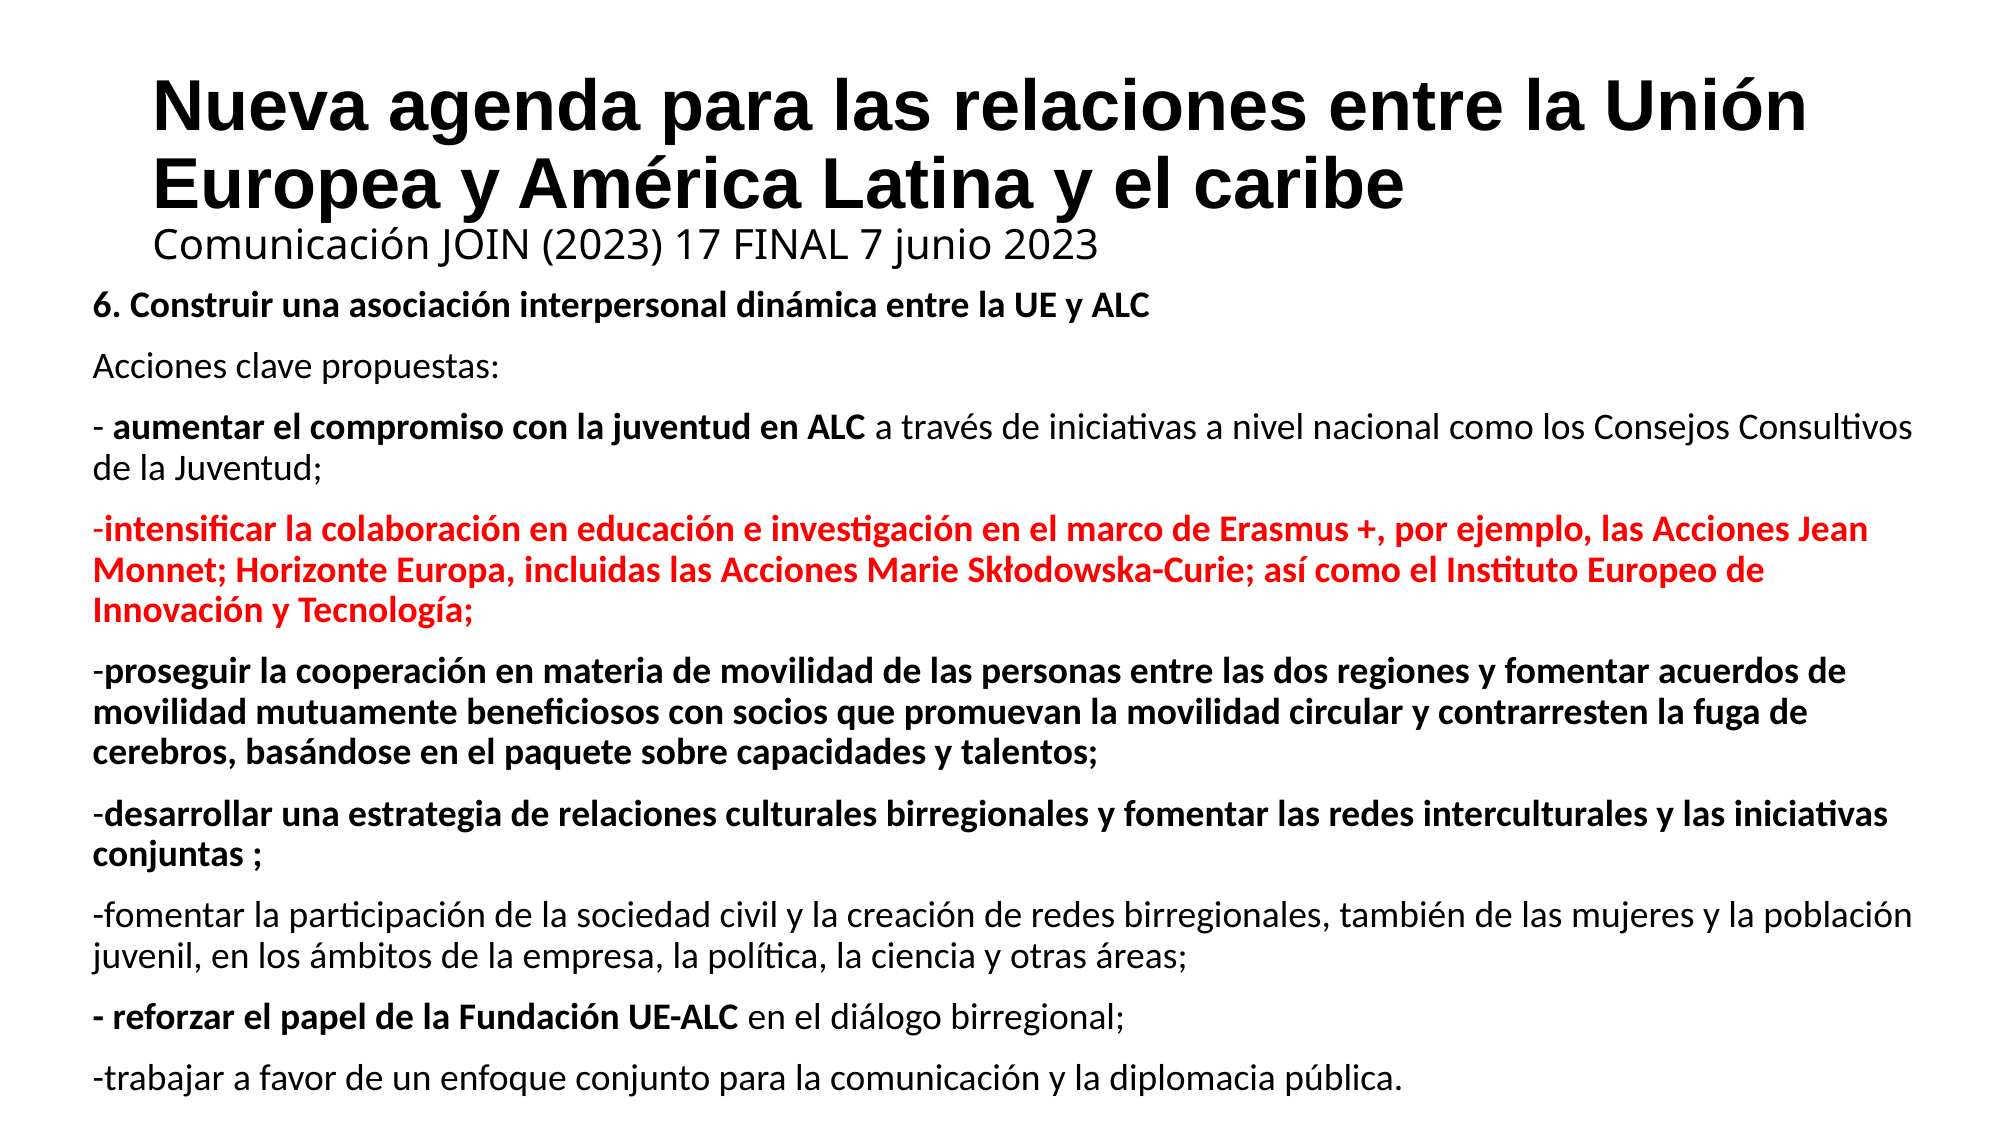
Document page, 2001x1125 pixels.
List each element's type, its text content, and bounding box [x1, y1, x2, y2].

list 6. Construir una asociación interpersonal dinámica entre la UE y ALC Acciones clave propuestas: - aumentar el compromiso con la juventud en ALC a través de iniciativas a nivel nacional como los Consejos Consultivos de la Juventud; -intensificar la colaboración en educación e investigación en el marco de Erasmus +, por ejemplo, las Acciones Jean Monnet; Horizonte Europa, incluidas las Acciones Marie Skłodowska-Curie; así como el Instituto Europeo de Innovación y Tecnología; -proseguir la cooperación en materia de movilidad de las personas entre las dos regiones y fomentar acuerdos de movilidad mutuamente beneficiosos con socios que promuevan la movilidad circular y contrarresten la fuga de cerebros, basándose en el paquete sobre capacidades y talentos; -desarrollar una estrategia de relaciones culturales birregionales y fomentar las redes interculturales y las iniciativas conjuntas ; -fomentar la participación de la sociedad civil y la creación de redes birregionales, también de las mujeres y la población juvenil, en los ámbitos de la empresa, la política, la ciencia y otras áreas; - reforzar el papel de la Fundación UE-ALC en el diálogo birregional; -trabajar a favor de un enfoque conjunto para la comunicación y la diplomacia pública. [77, 277, 1944, 992]
title Nueva agenda para las relaciones entre la Unión Europea y América Latina y el caribe Comunicación JOIN (2023) 17 FINAL 7 junio 2023 [137, 59, 1863, 277]
